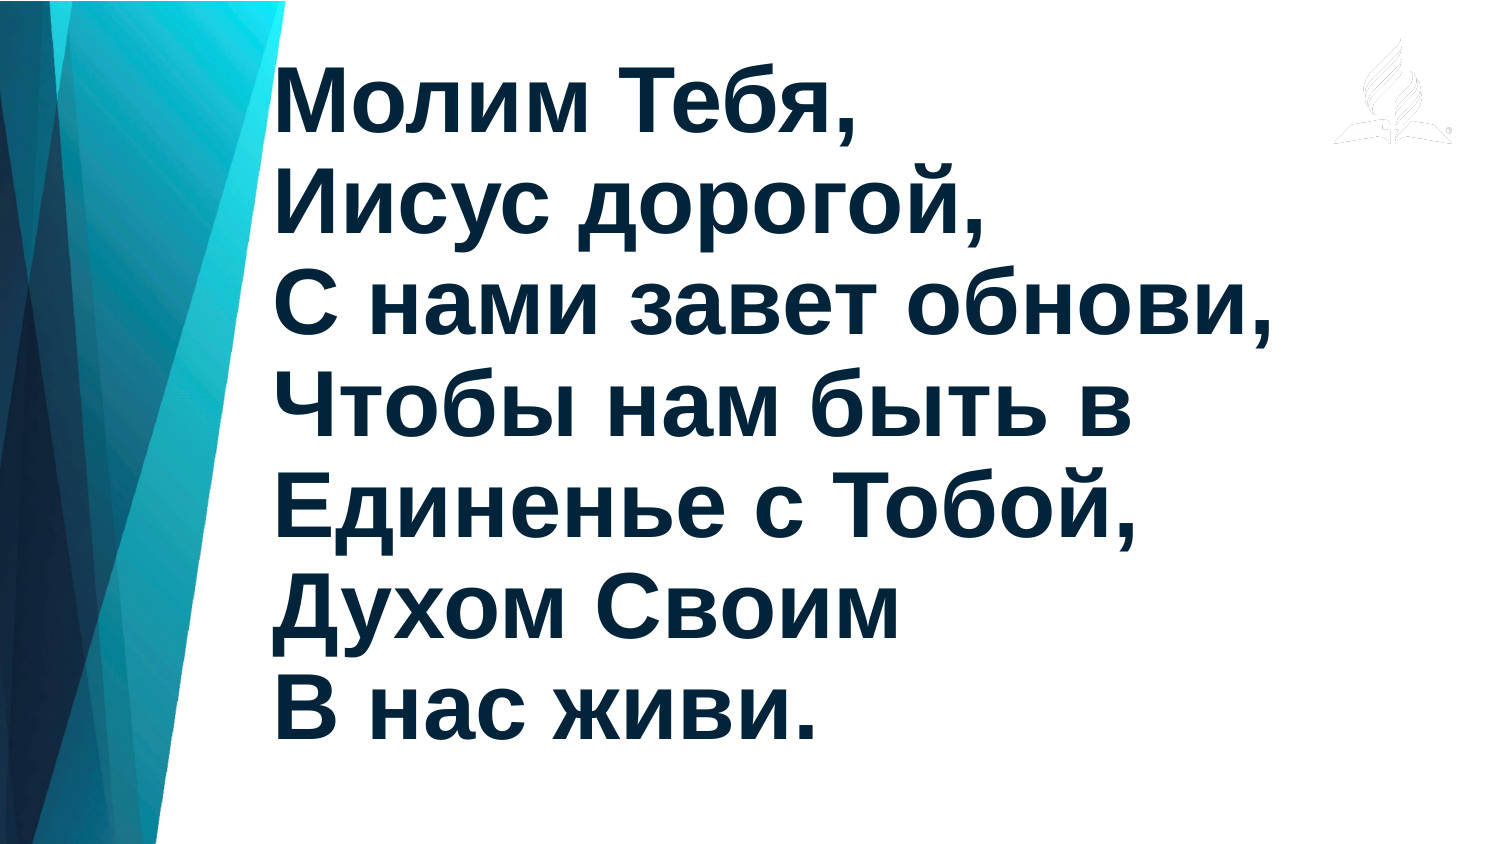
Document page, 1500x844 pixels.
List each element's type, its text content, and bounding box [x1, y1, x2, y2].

picture [0, 0, 297, 844]
text_box Молим Тебя, Иисус дорогой, С нами завет обнови, Чтобы нам быть в Единенье с Тобой, Духом Своим В нас живи. [297, 48, 1500, 779]
picture [1332, 36, 1453, 145]
picture [87, 800, 91, 811]
